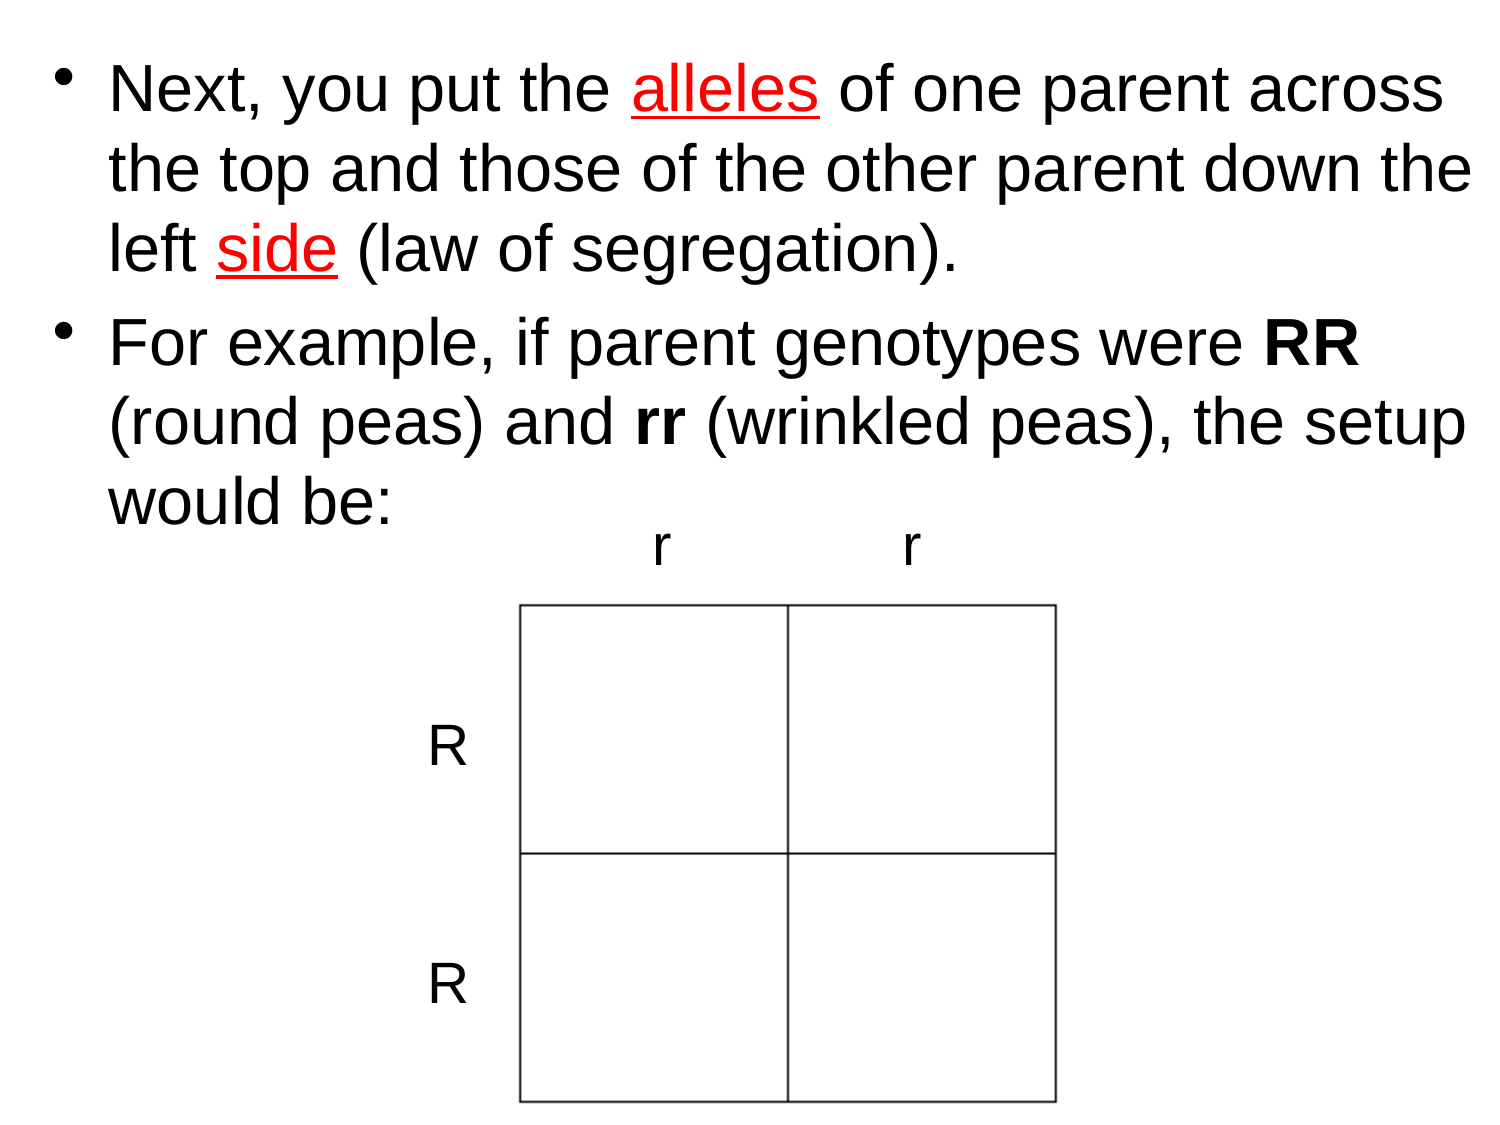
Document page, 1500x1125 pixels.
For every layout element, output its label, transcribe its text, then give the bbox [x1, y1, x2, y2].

text_box R [412, 699, 494, 785]
list Next, you put the alleles of one parent across the top and those of the other parent down the left side (law of segregation). For example, if parent genotypes were RR (round peas) and rr (wrinkled peas), the setup would be: [37, 37, 1500, 226]
text_box r [637, 500, 725, 585]
picture [499, 589, 1076, 1125]
text_box R [412, 937, 494, 1023]
text_box r [887, 500, 975, 585]
